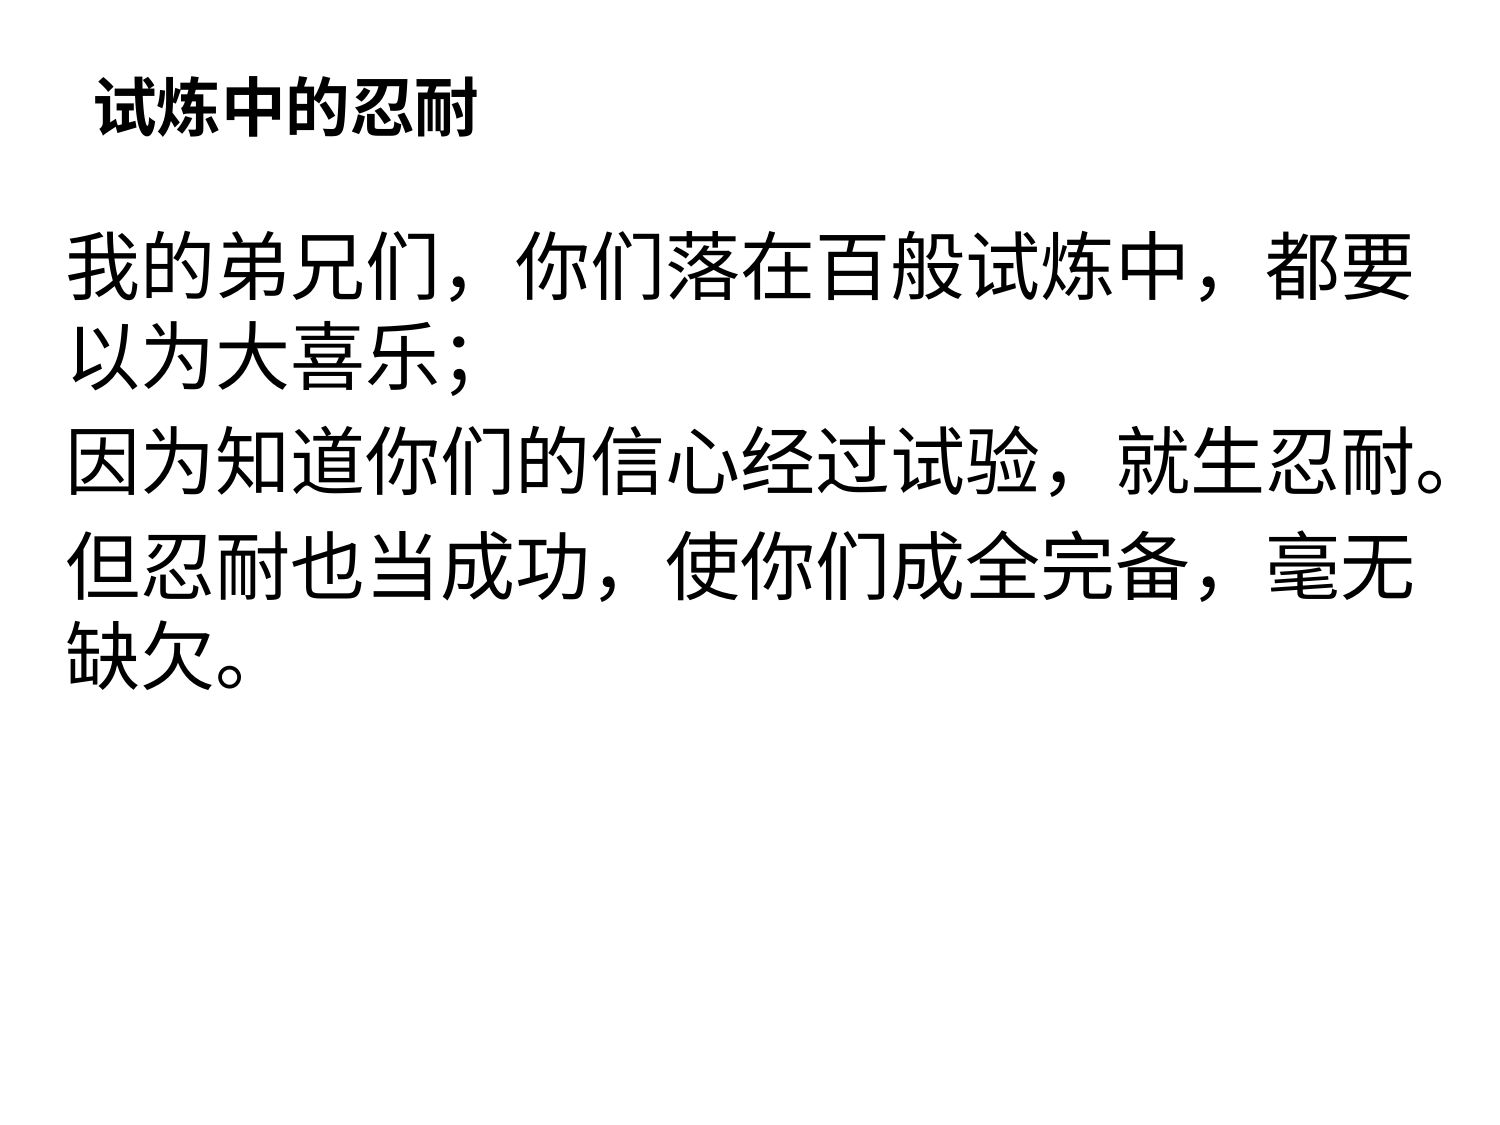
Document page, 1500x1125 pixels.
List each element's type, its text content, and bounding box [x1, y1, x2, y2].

subtitle 我的弟兄们，你们落在百般试炼中，都要以为大喜乐； 因为知道你们的信心经过试验，就生忍耐。 但忍耐也当成功，使你们成全完备，毫无缺欠。 [50, 212, 1450, 1075]
title 试炼中的忍耐 [37, 37, 500, 163]
